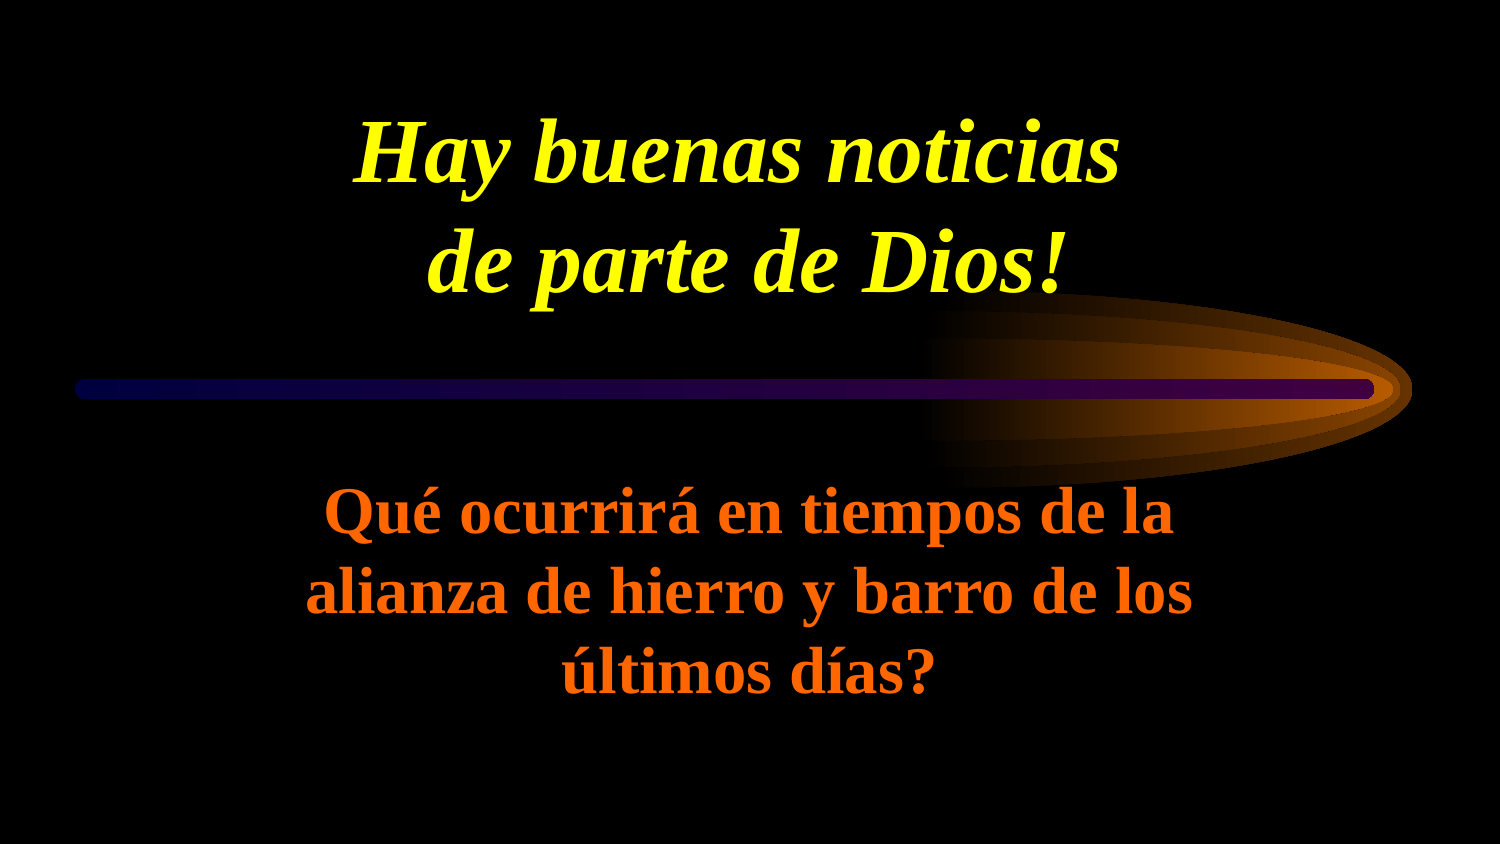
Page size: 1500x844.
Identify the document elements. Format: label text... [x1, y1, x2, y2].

subtitle Qué ocurrirá en tiempos de la alianza de hierro y barro de los últimos días? [225, 459, 1275, 675]
title Hay buenas noticias de parte de Dios! [112, 178, 1388, 319]
